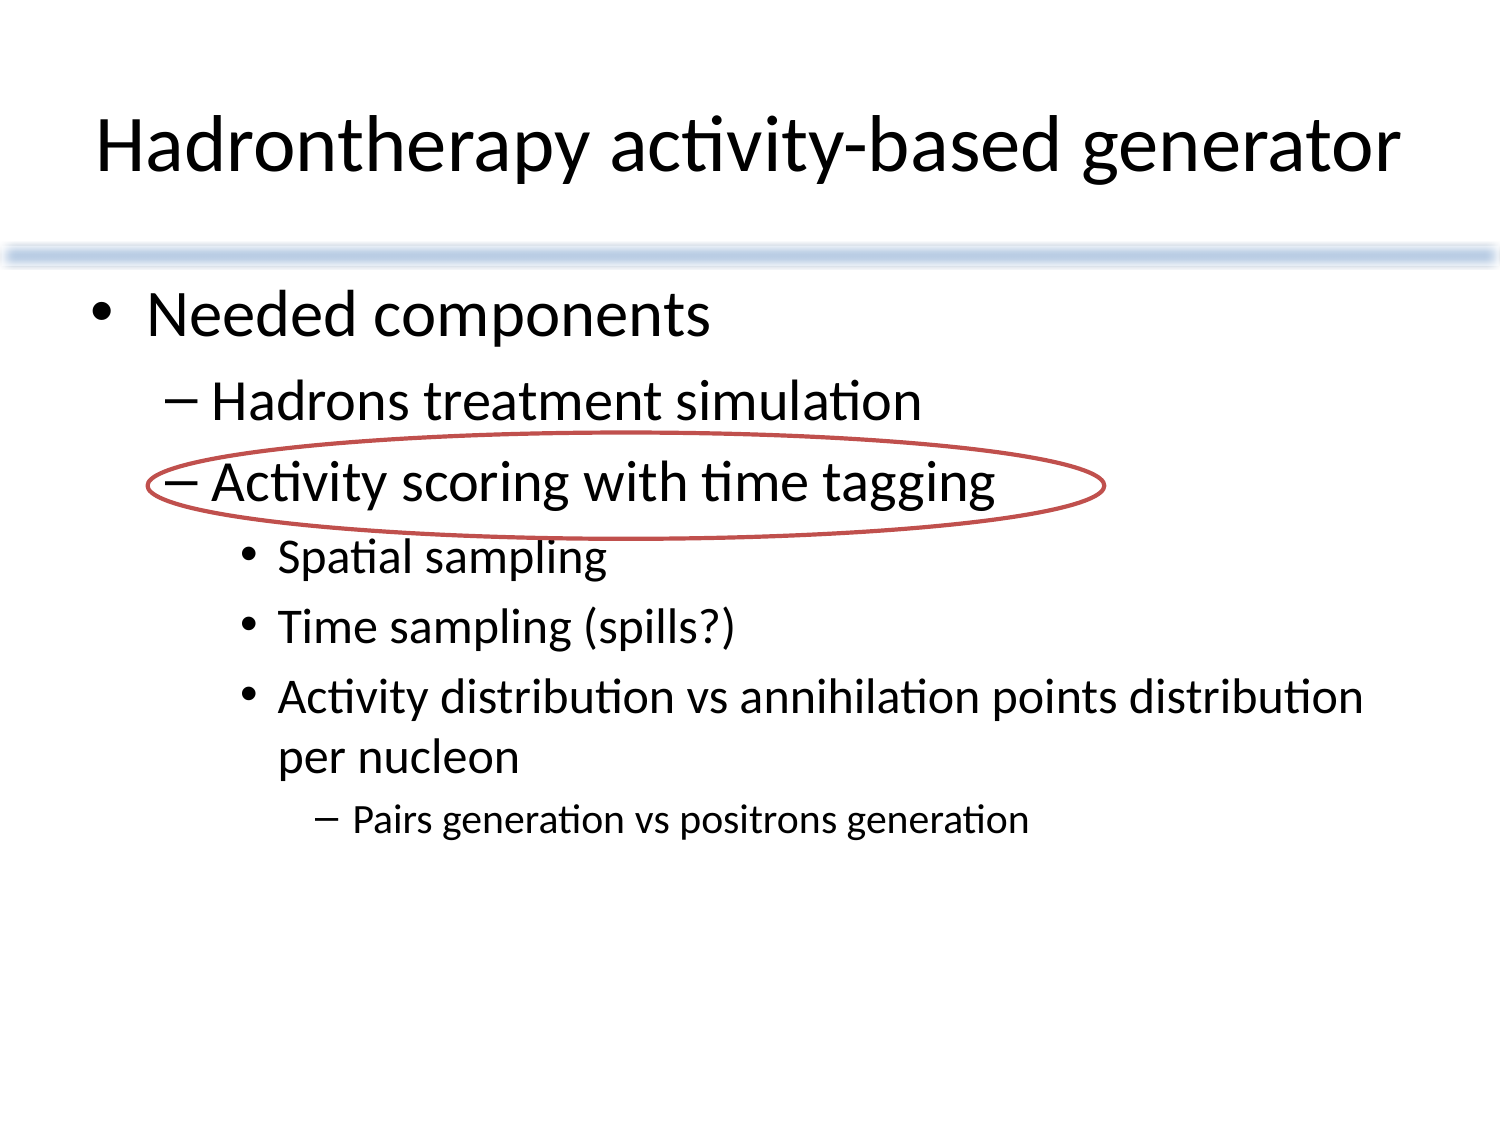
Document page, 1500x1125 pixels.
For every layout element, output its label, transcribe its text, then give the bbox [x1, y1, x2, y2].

list Needed components Hadrons treatment simulation Activity scoring with time tagging Spatial sampling Time sampling (spills?) Activity distribution vs annihilation points distribution per nucleon Pairs generation vs positrons generation [75, 265, 1425, 1005]
title Hadrontherapy activity-based generator [75, 45, 1425, 233]
text_box [145, 430, 1107, 541]
